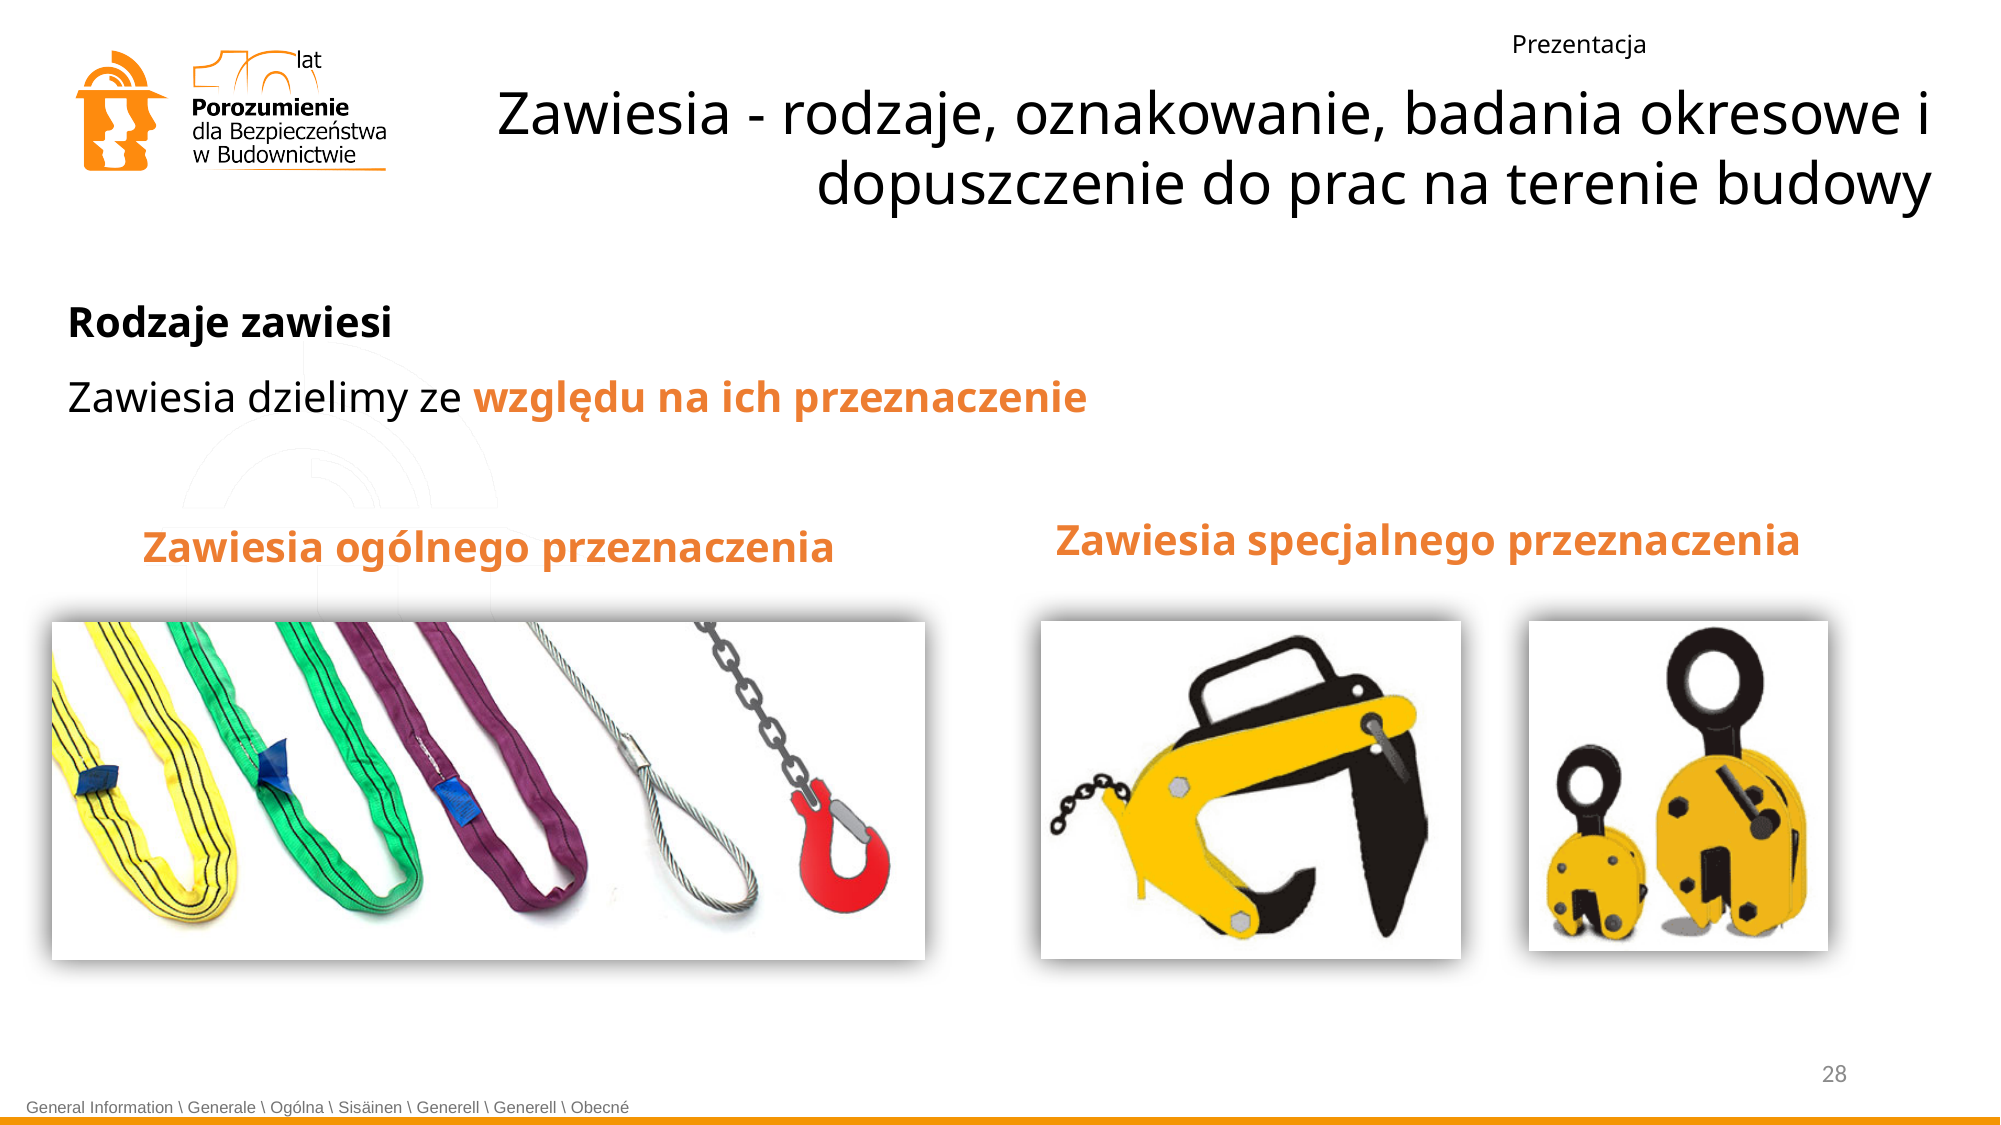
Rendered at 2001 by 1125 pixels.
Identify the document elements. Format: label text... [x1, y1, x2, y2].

picture [52, 341, 925, 960]
picture [1528, 621, 1828, 951]
text_box Zawiesia specjalnego przeznaczenia [1041, 481, 1828, 572]
picture [52, 27, 409, 194]
text_box Rodzaje zawiesi Zawiesia dzielimy ze względu na ich przeznaczenie Zawiesia ogólnego przeznaczenia [52, 263, 1223, 654]
text_box Prezentacja [1496, 20, 1947, 66]
slide_number 28 [1412, 1042, 1863, 1103]
text_box [0, 1116, 2000, 1125]
text_box Zawiesia - rodzaje, oznakowanie, badania okresowe i dopuszczenie do prac na terenie budowy [409, 69, 1947, 224]
picture [1041, 621, 1461, 959]
